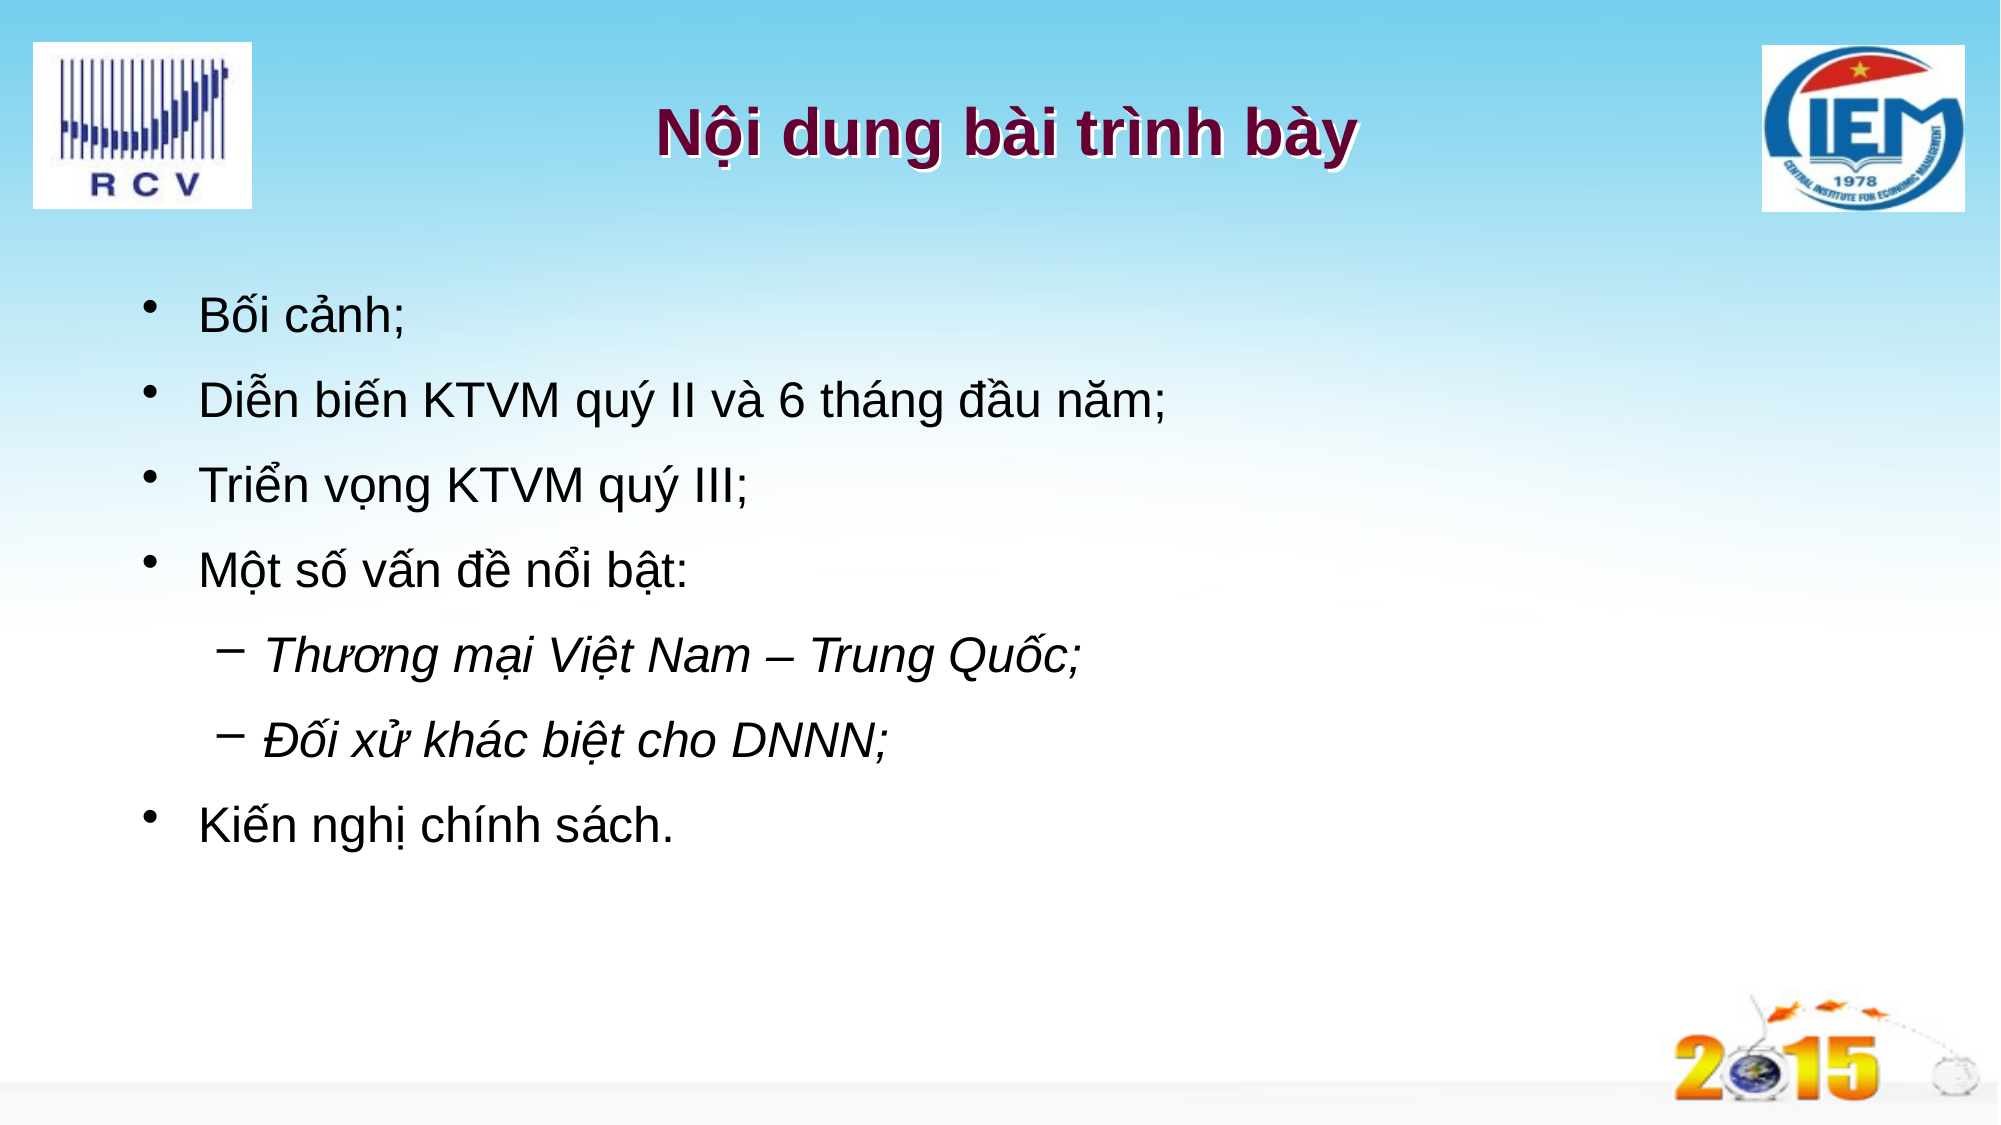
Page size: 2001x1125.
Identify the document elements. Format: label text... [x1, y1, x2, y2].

title Nội dung bài trình bày [251, 48, 1763, 210]
picture [0, 0, 2001, 1125]
list Bối cảnh; Diễn biến KTVM quý II và 6 tháng đầu năm; Triển vọng KTVM quý III; Một số vấn đề nổi bật: Thương mại Việt Nam – Trung Quốc; Đối xử khác biệt cho DNNN; Kiến nghị chính sách. [126, 275, 1900, 1005]
